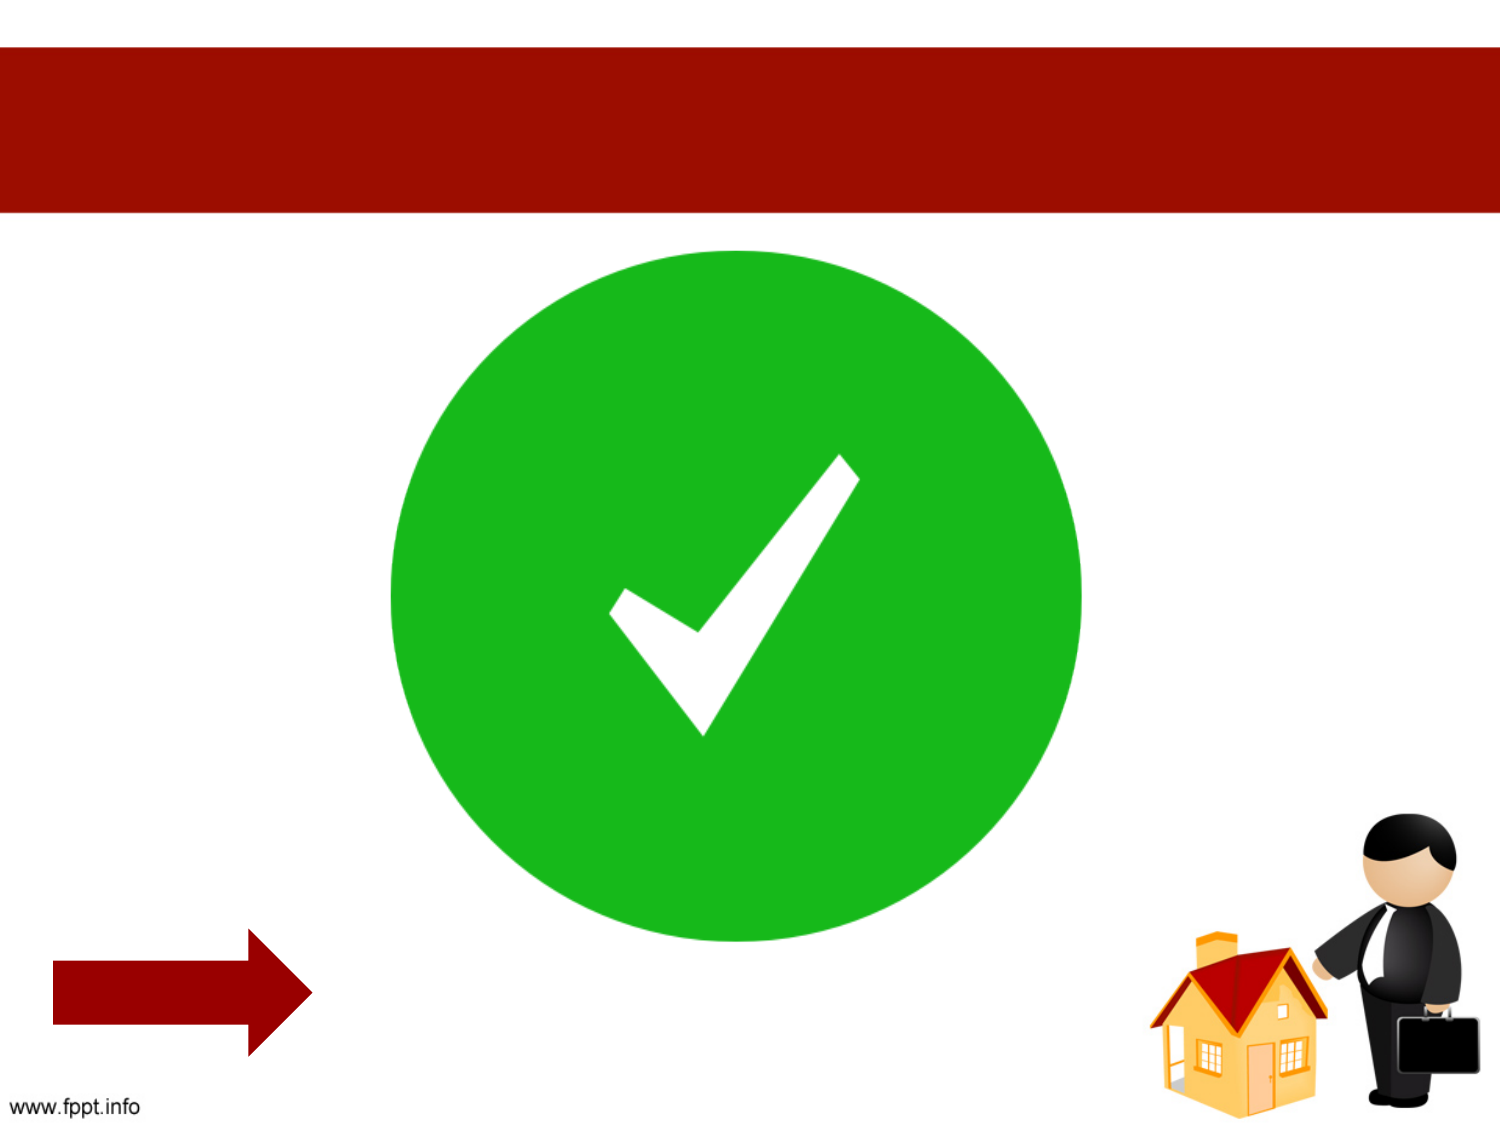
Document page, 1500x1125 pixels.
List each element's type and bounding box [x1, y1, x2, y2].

picture [0, 0, 1500, 1125]
text_box [50, 926, 315, 1059]
